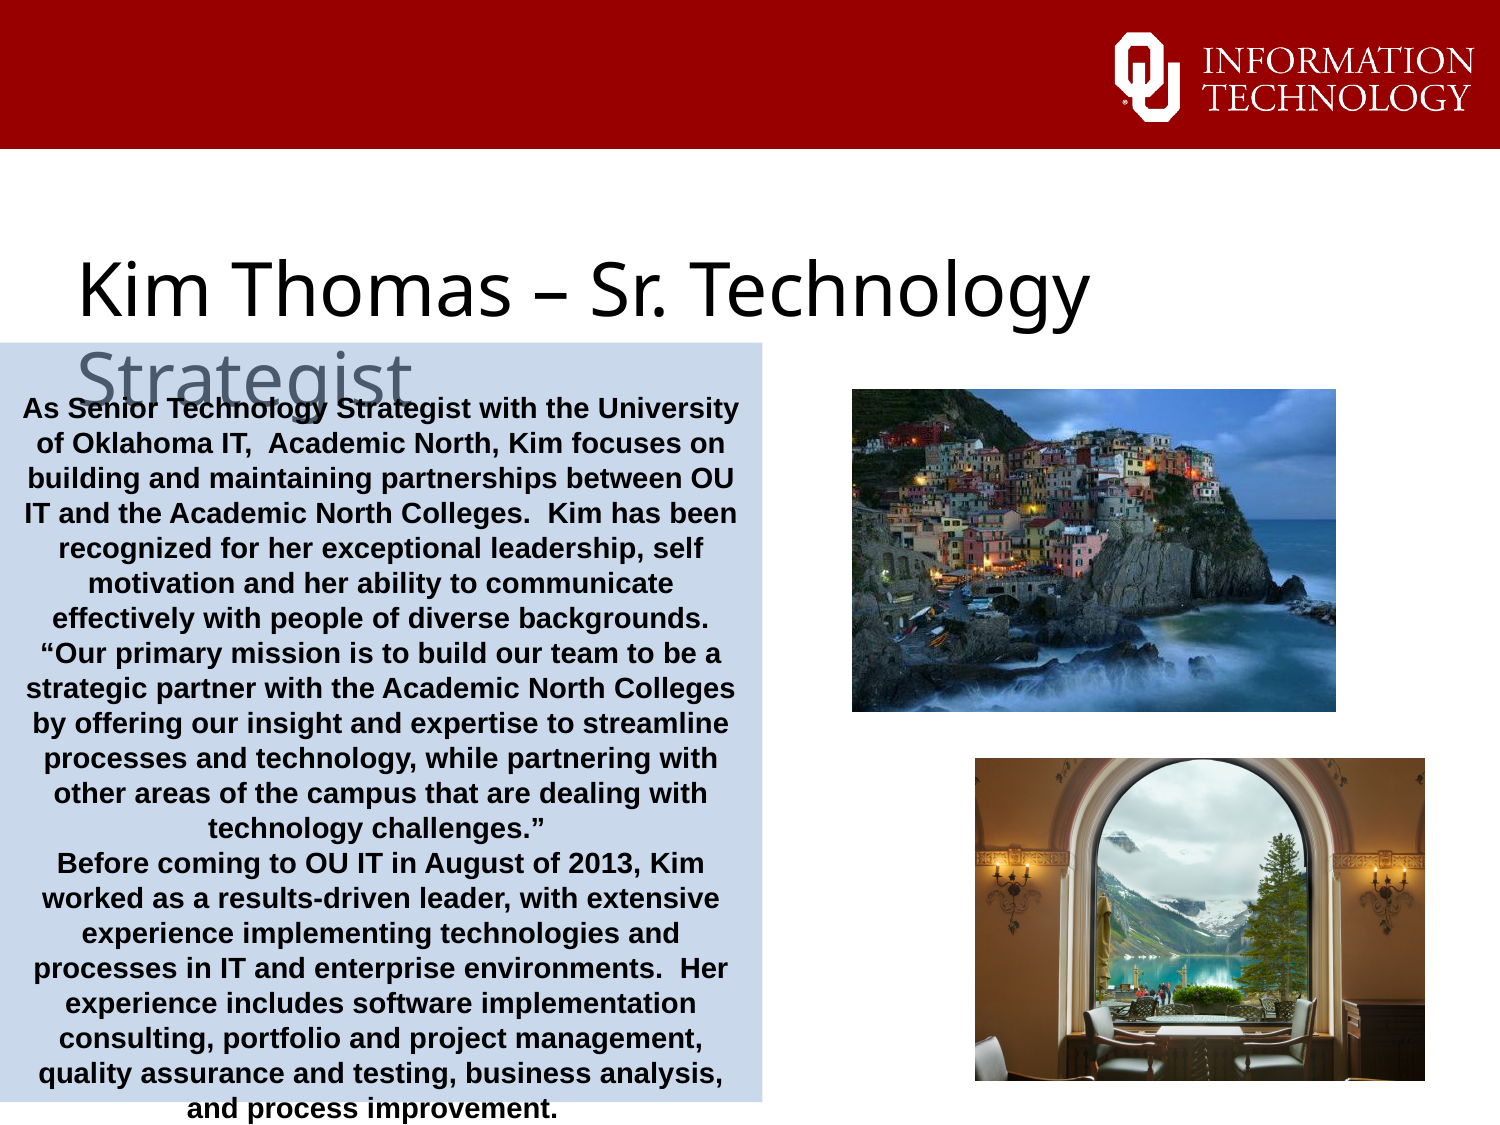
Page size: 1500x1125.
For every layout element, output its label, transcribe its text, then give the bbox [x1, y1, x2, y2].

list As Senior Technology Strategist with the University of Oklahoma IT, Academic North, Kim focuses on building and maintaining partnerships between OU IT and the Academic North Colleges. Kim has been recognized for her exceptional leadership, self motivation and her ability to communicate effectively with people of diverse backgrounds. “Our primary mission is to build our team to be a strategic partner with the Academic North Colleges by offering our insight and expertise to streamline processes and technology, while partnering with other areas of the campus that are dealing with technology challenges.” Before coming to OU IT in August of 2013, Kim worked as a results-driven leader, with extensive experience implementing technologies and processes in IT and enterprise environments. Her experience includes software implementation consulting, portfolio and project management, quality assurance and testing, business analysis, and process improvement. [0, 342, 763, 1103]
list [851, 389, 1336, 712]
picture [974, 758, 1426, 1082]
title Kim Thomas – Sr. Technology Strategist [61, 234, 1425, 343]
picture [0, 0, 1500, 278]
